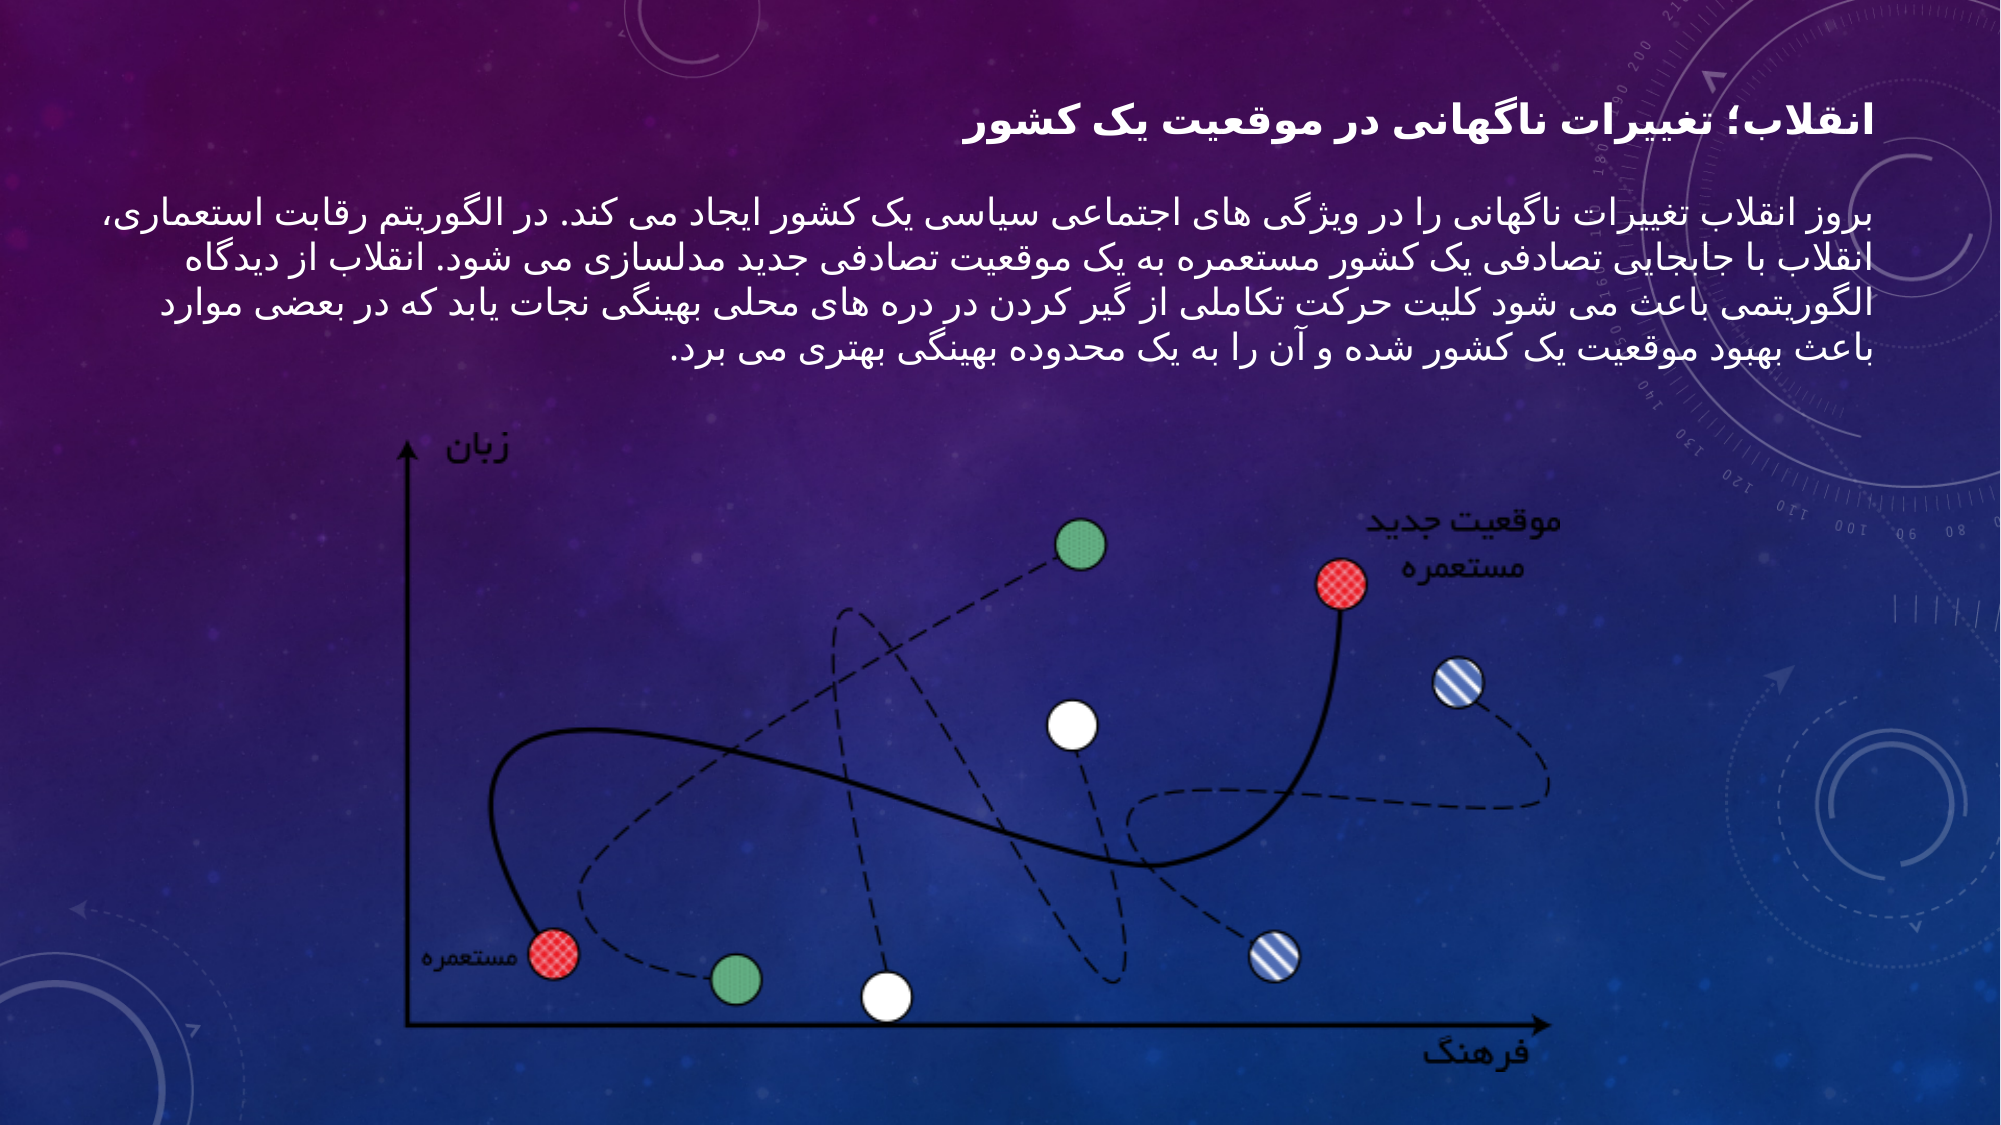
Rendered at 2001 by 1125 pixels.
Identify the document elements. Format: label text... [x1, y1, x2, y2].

text_box انقلاب؛ تغییرات ناگهانی در موقعیت یک کشور بروز انقلاب تغییرات ناگهانی را در ویژگی های اجتماعی سیاسی یک کشور ایجاد می کند. در الگوریتم رقابت استعماری، انقلاب با جابجایی تصادفی یک کشور مستعمره به یک موقعیت تصادفی جدید مدلسازی می شود. انقلاب از دیدگاه الگوریتمی باعث می شود کلیت حرکت تکاملی از گیر کردن در دره های محلی بهینگی نجات یابد که در بعضی موارد باعث بهبود موقعیت یک کشور شده و آن را به یک محدوده بهینگی بهتری می برد. [65, 85, 1891, 376]
picture [0, 0, 2001, 1125]
